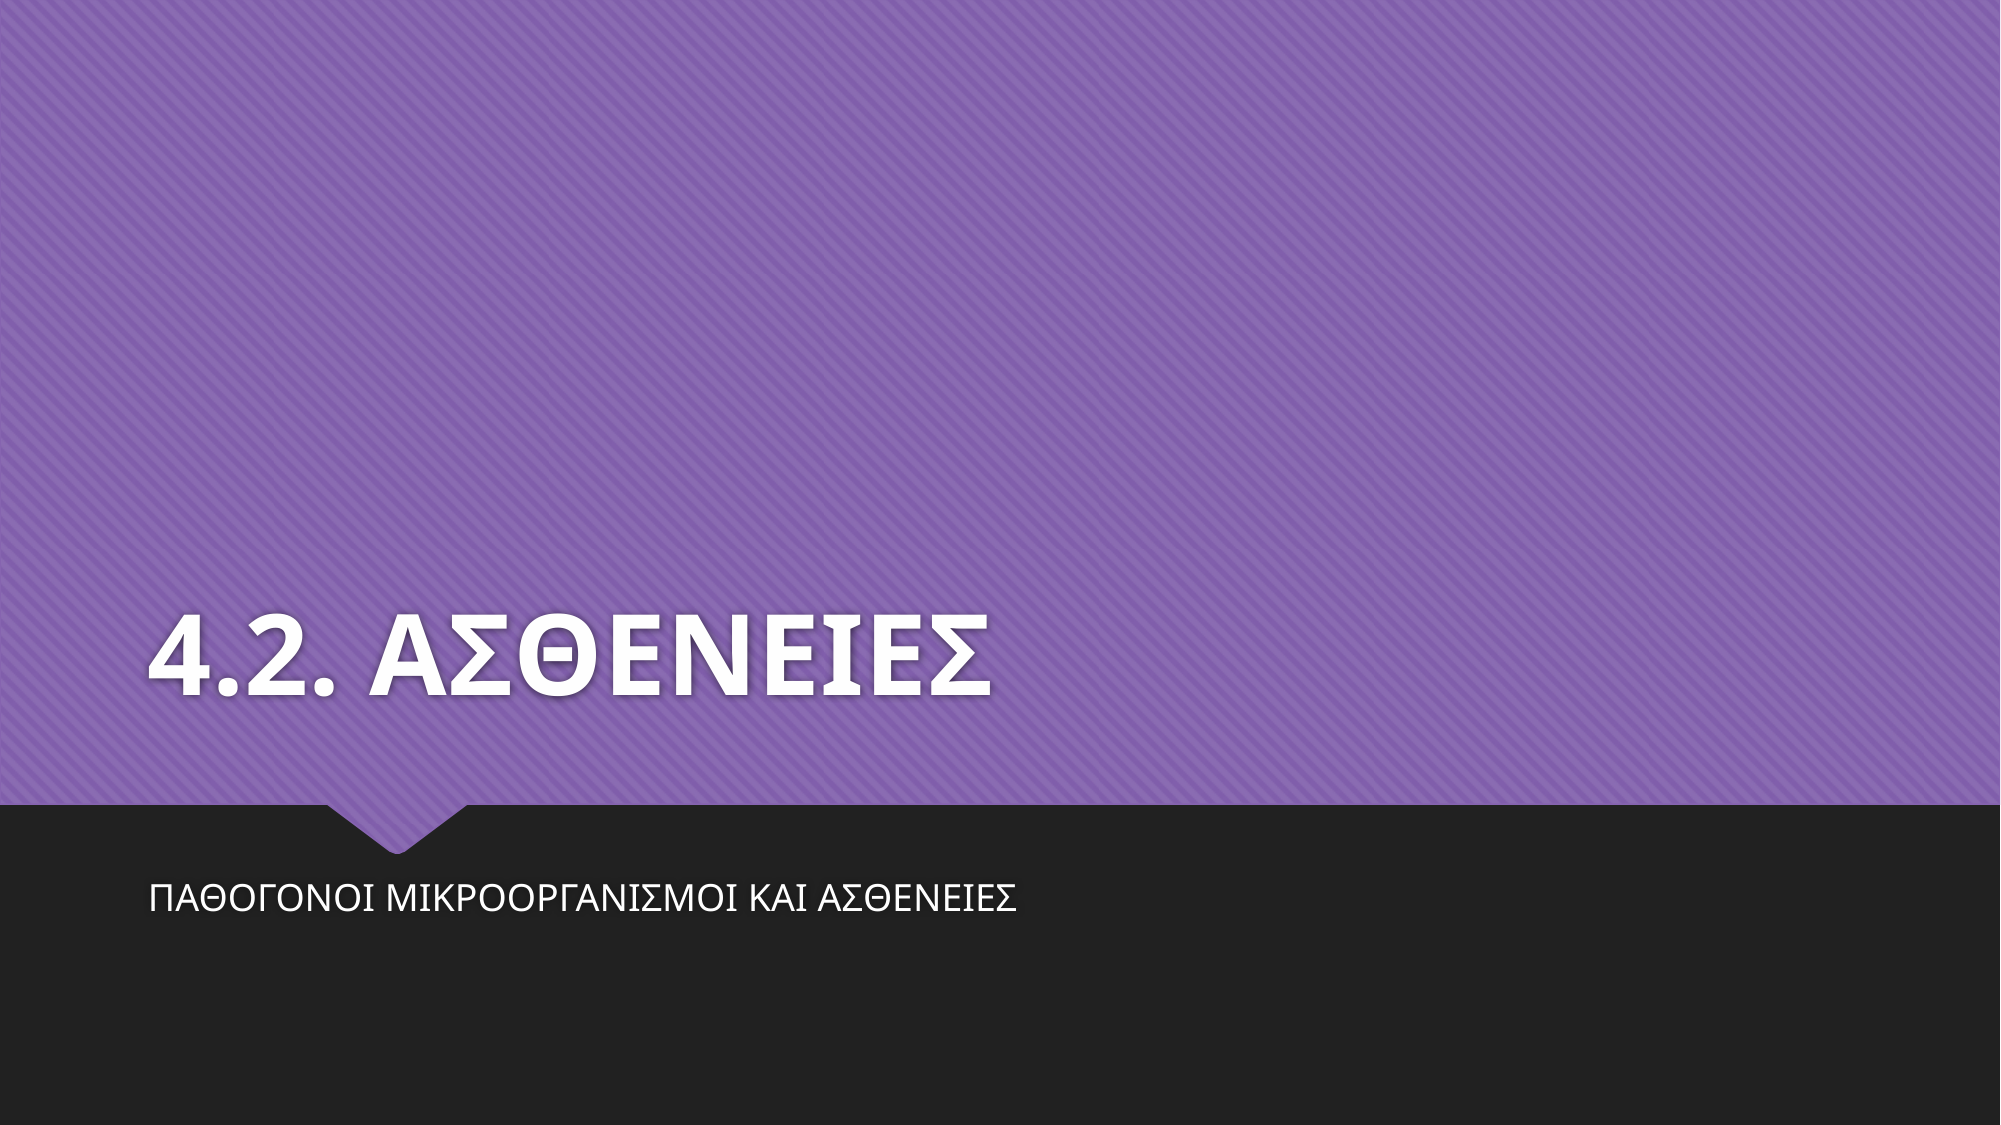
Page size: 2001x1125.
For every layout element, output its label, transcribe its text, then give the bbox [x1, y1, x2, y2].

subtitle ΠΑΘΟΓΟΝΟΙ ΜΙΚΡΟΟΡΓΑΝΙΣΜΟΙ ΚΑΙ ΑΣΘΕΝΕΙΕΣ [132, 866, 1868, 938]
title 4.2. ΑΣΘΕΝΕΙΕΣ [132, 237, 1868, 726]
